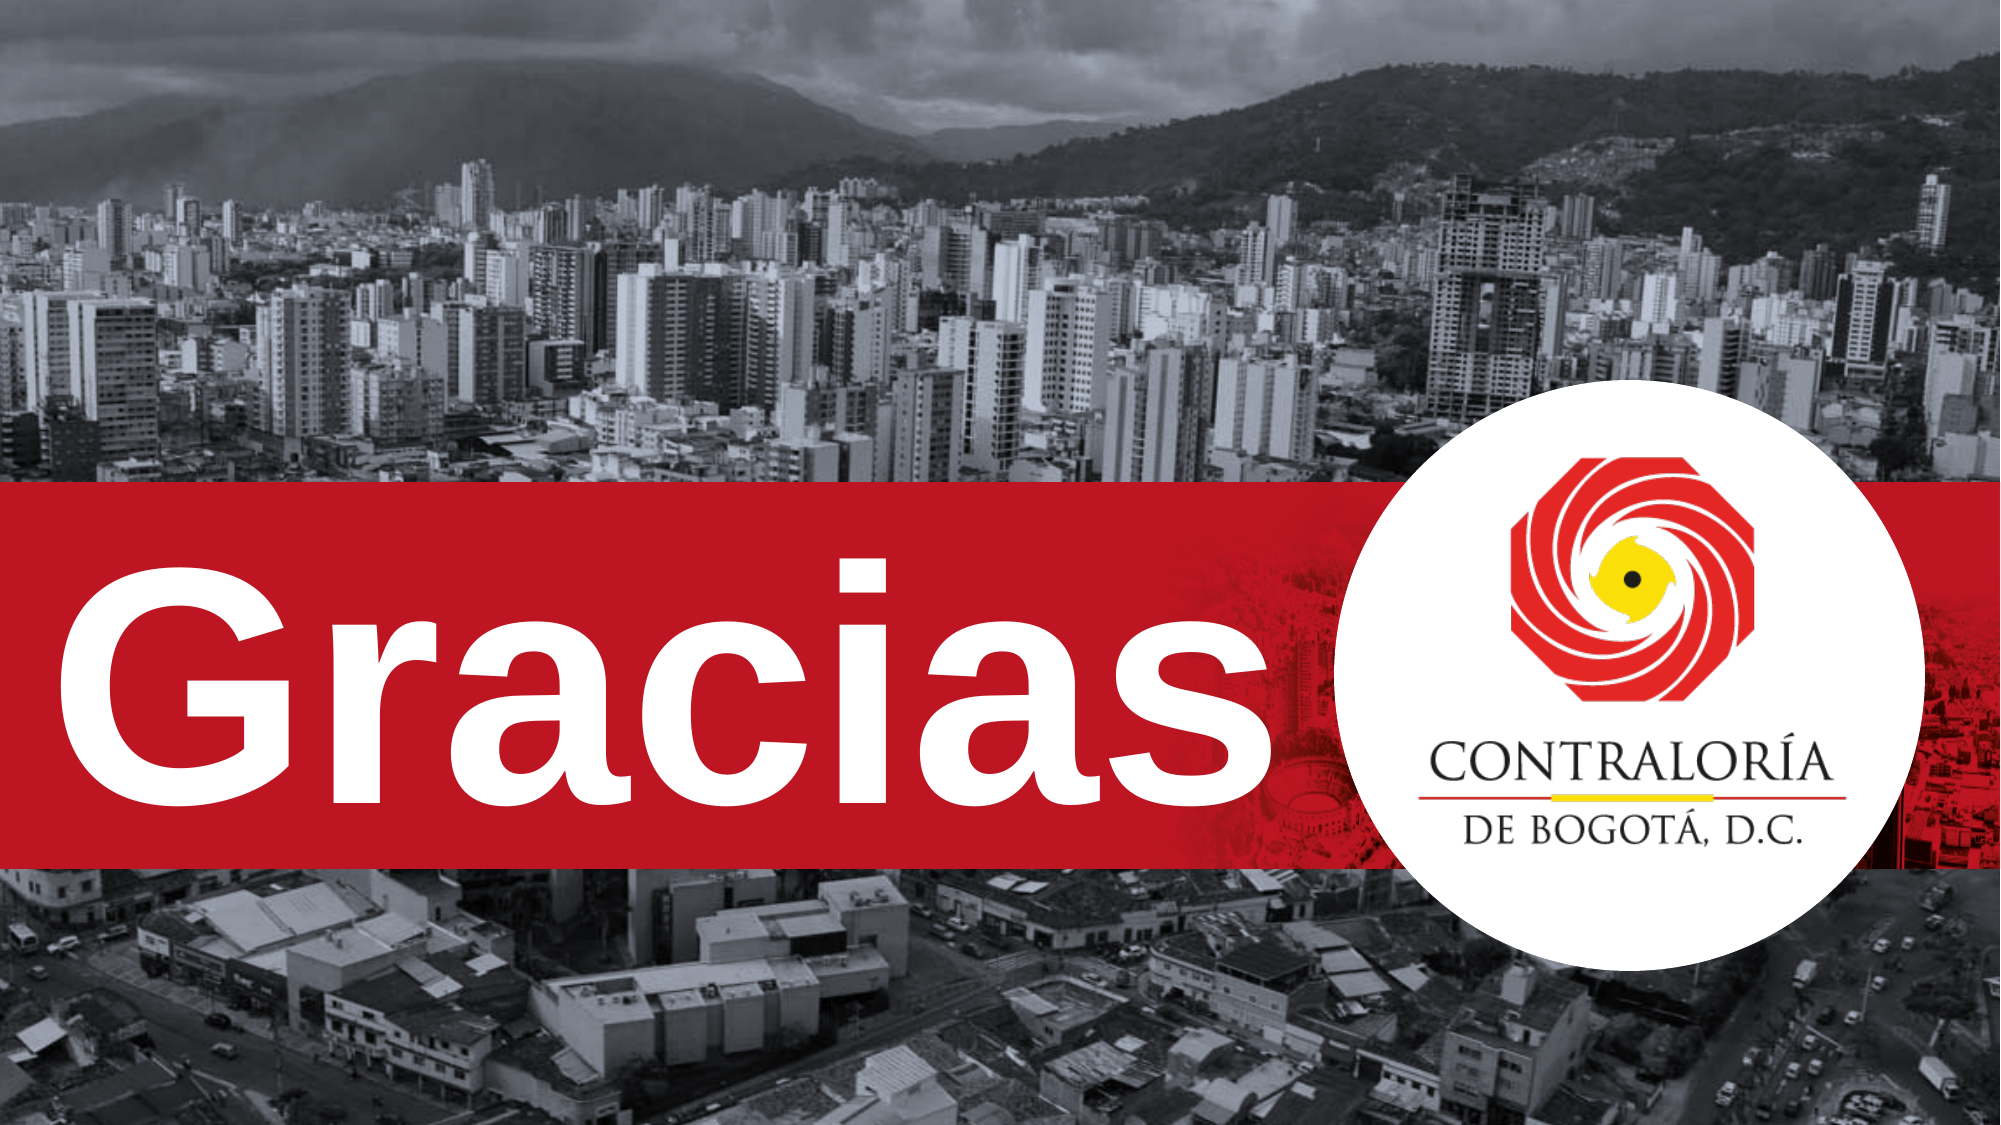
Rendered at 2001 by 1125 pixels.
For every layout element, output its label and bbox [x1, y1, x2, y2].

picture [0, 0, 2001, 1125]
text_box [1334, 379, 1925, 971]
